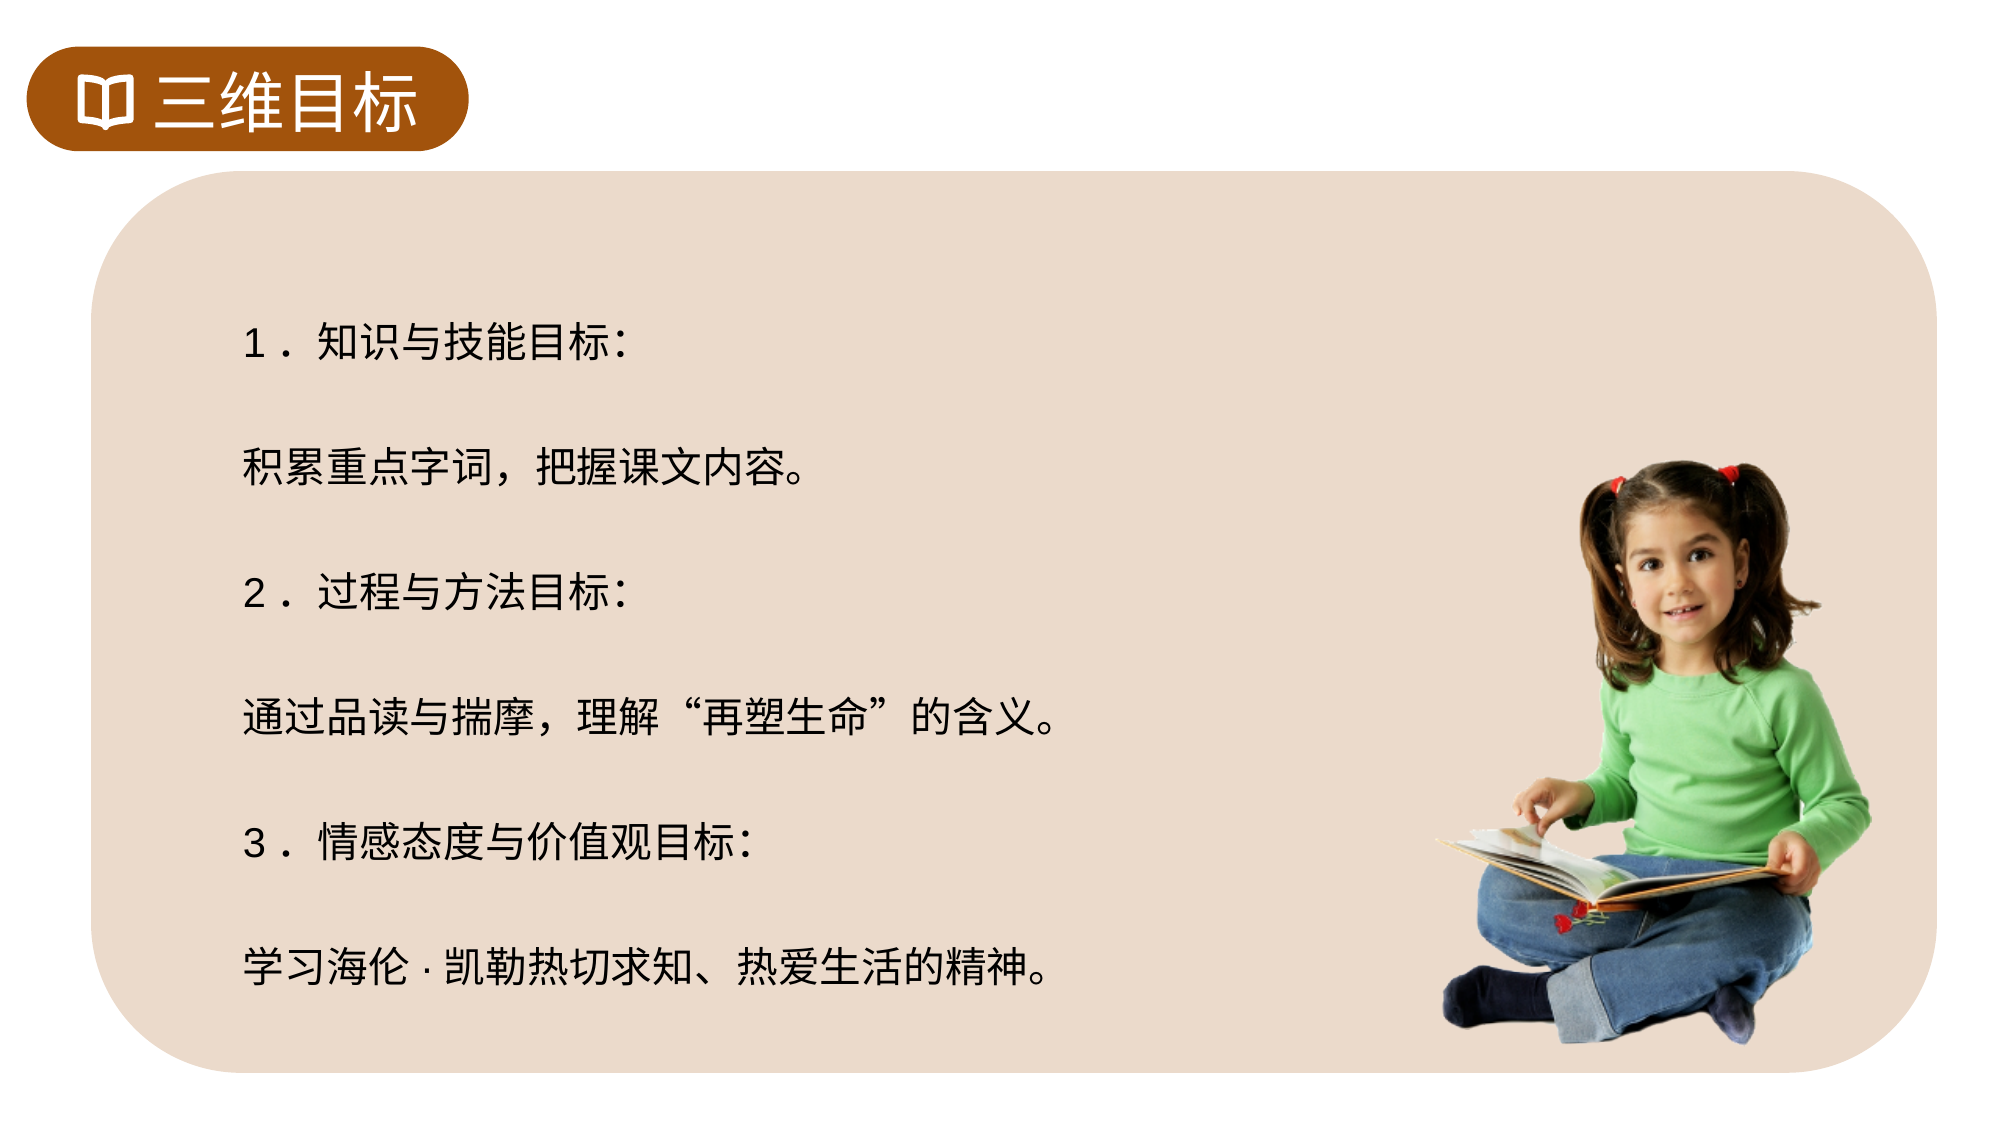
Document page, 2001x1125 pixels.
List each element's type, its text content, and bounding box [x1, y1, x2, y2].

text_box [25, 45, 470, 153]
text_box 三维目标 [137, 53, 444, 149]
text_box [77, 74, 134, 131]
text_box 1．知识与技能目标： 积累重点字词，把握课文内容。 2．过程与方法目标： 通过品读与揣摩，理解“再塑生命”的含义。 3．情感态度与价值观目标： 学习海伦·凯勒热切求知、热爱生活的精神。 [228, 233, 1603, 999]
picture [1434, 459, 1872, 1047]
